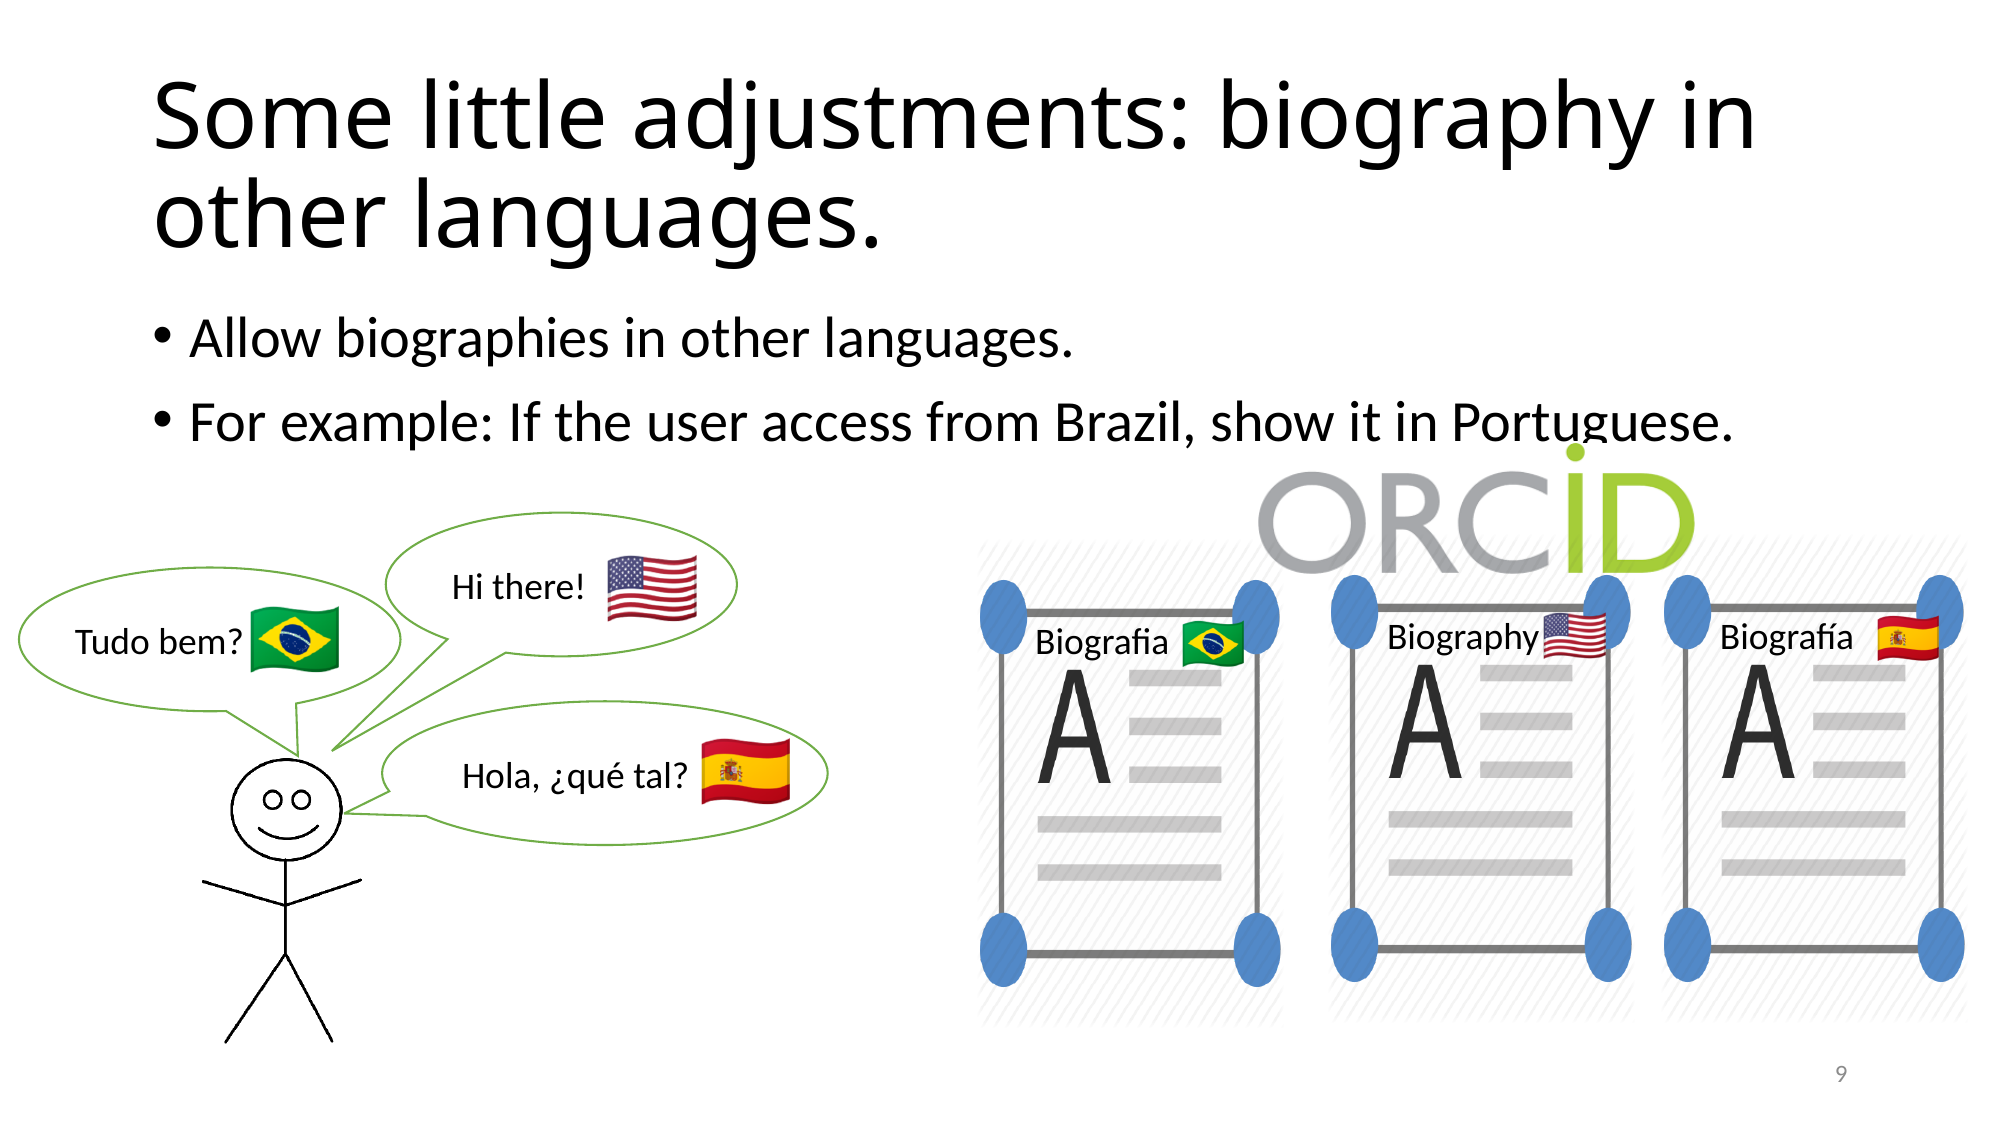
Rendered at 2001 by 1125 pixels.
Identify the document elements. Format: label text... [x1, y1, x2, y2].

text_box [385, 512, 737, 657]
title Some little adjustments: biography in other languages. [137, 59, 1863, 278]
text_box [382, 701, 828, 846]
slide_number 9 [1412, 1042, 1863, 1103]
picture [156, 725, 406, 1076]
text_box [18, 567, 401, 712]
list Allow biographies in other languages. For example: If the user access from Brazil, show it in Portuguese. [137, 299, 1863, 1014]
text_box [1660, 533, 1968, 1023]
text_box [975, 538, 1284, 1028]
picture [1257, 443, 1696, 574]
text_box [1327, 533, 1635, 1023]
